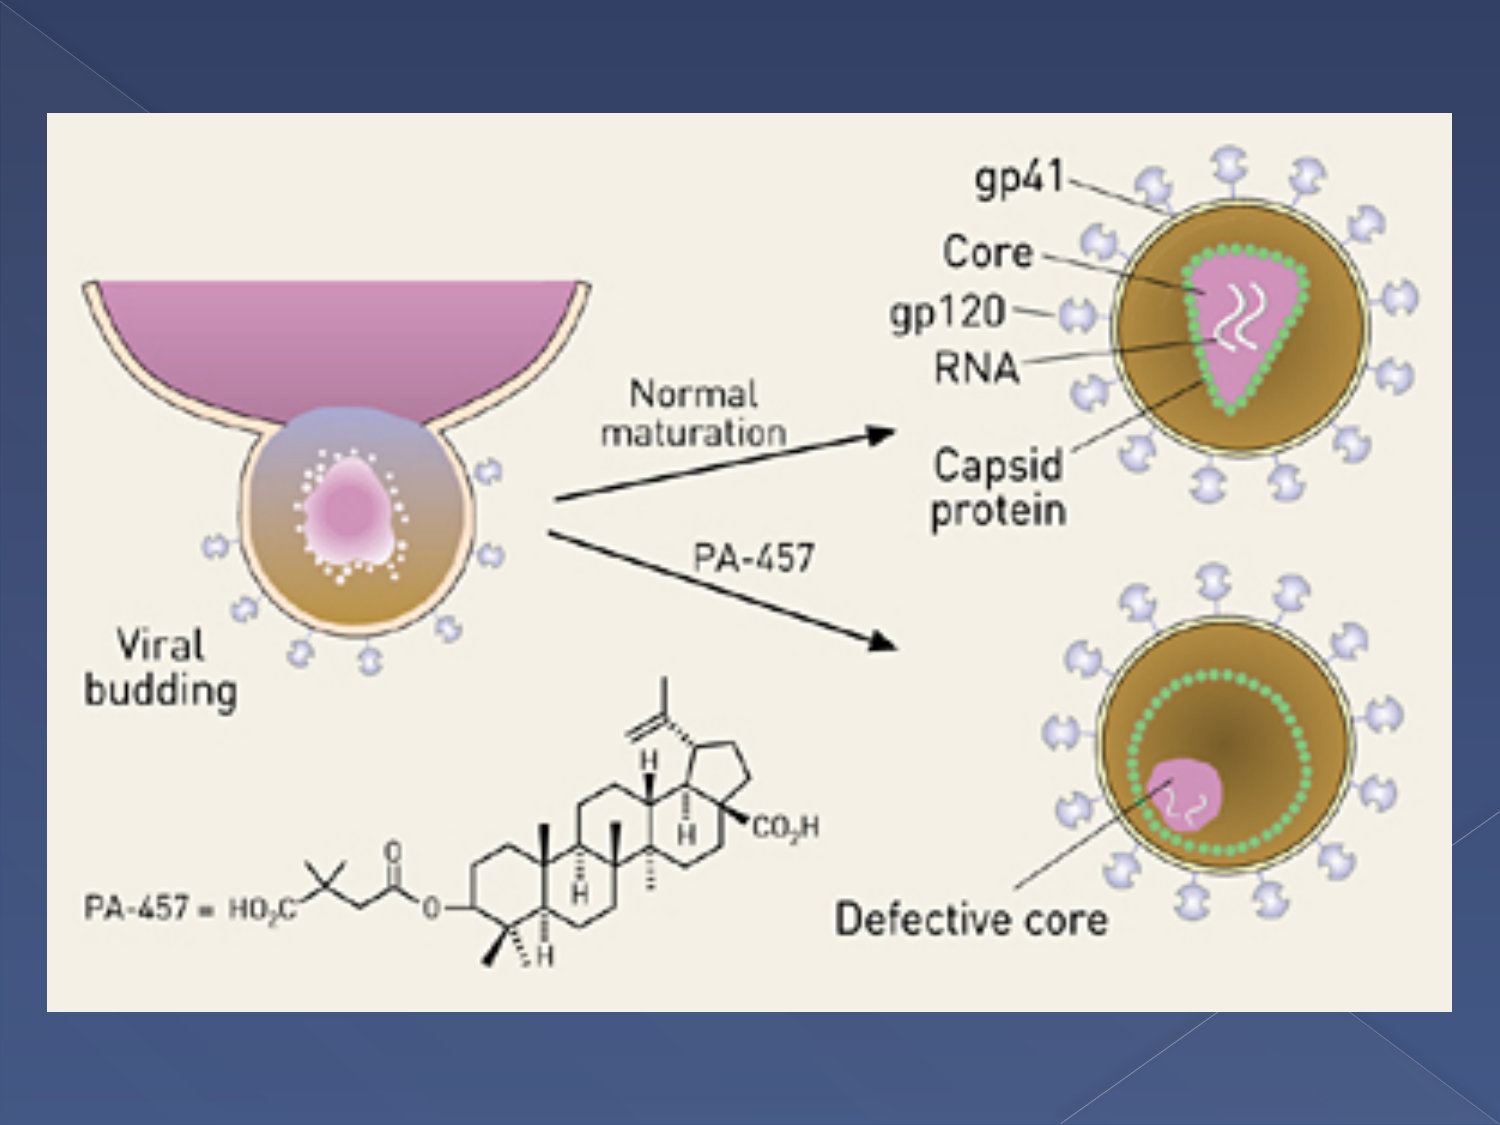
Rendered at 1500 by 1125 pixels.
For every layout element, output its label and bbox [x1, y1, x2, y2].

picture [47, 113, 1453, 1012]
